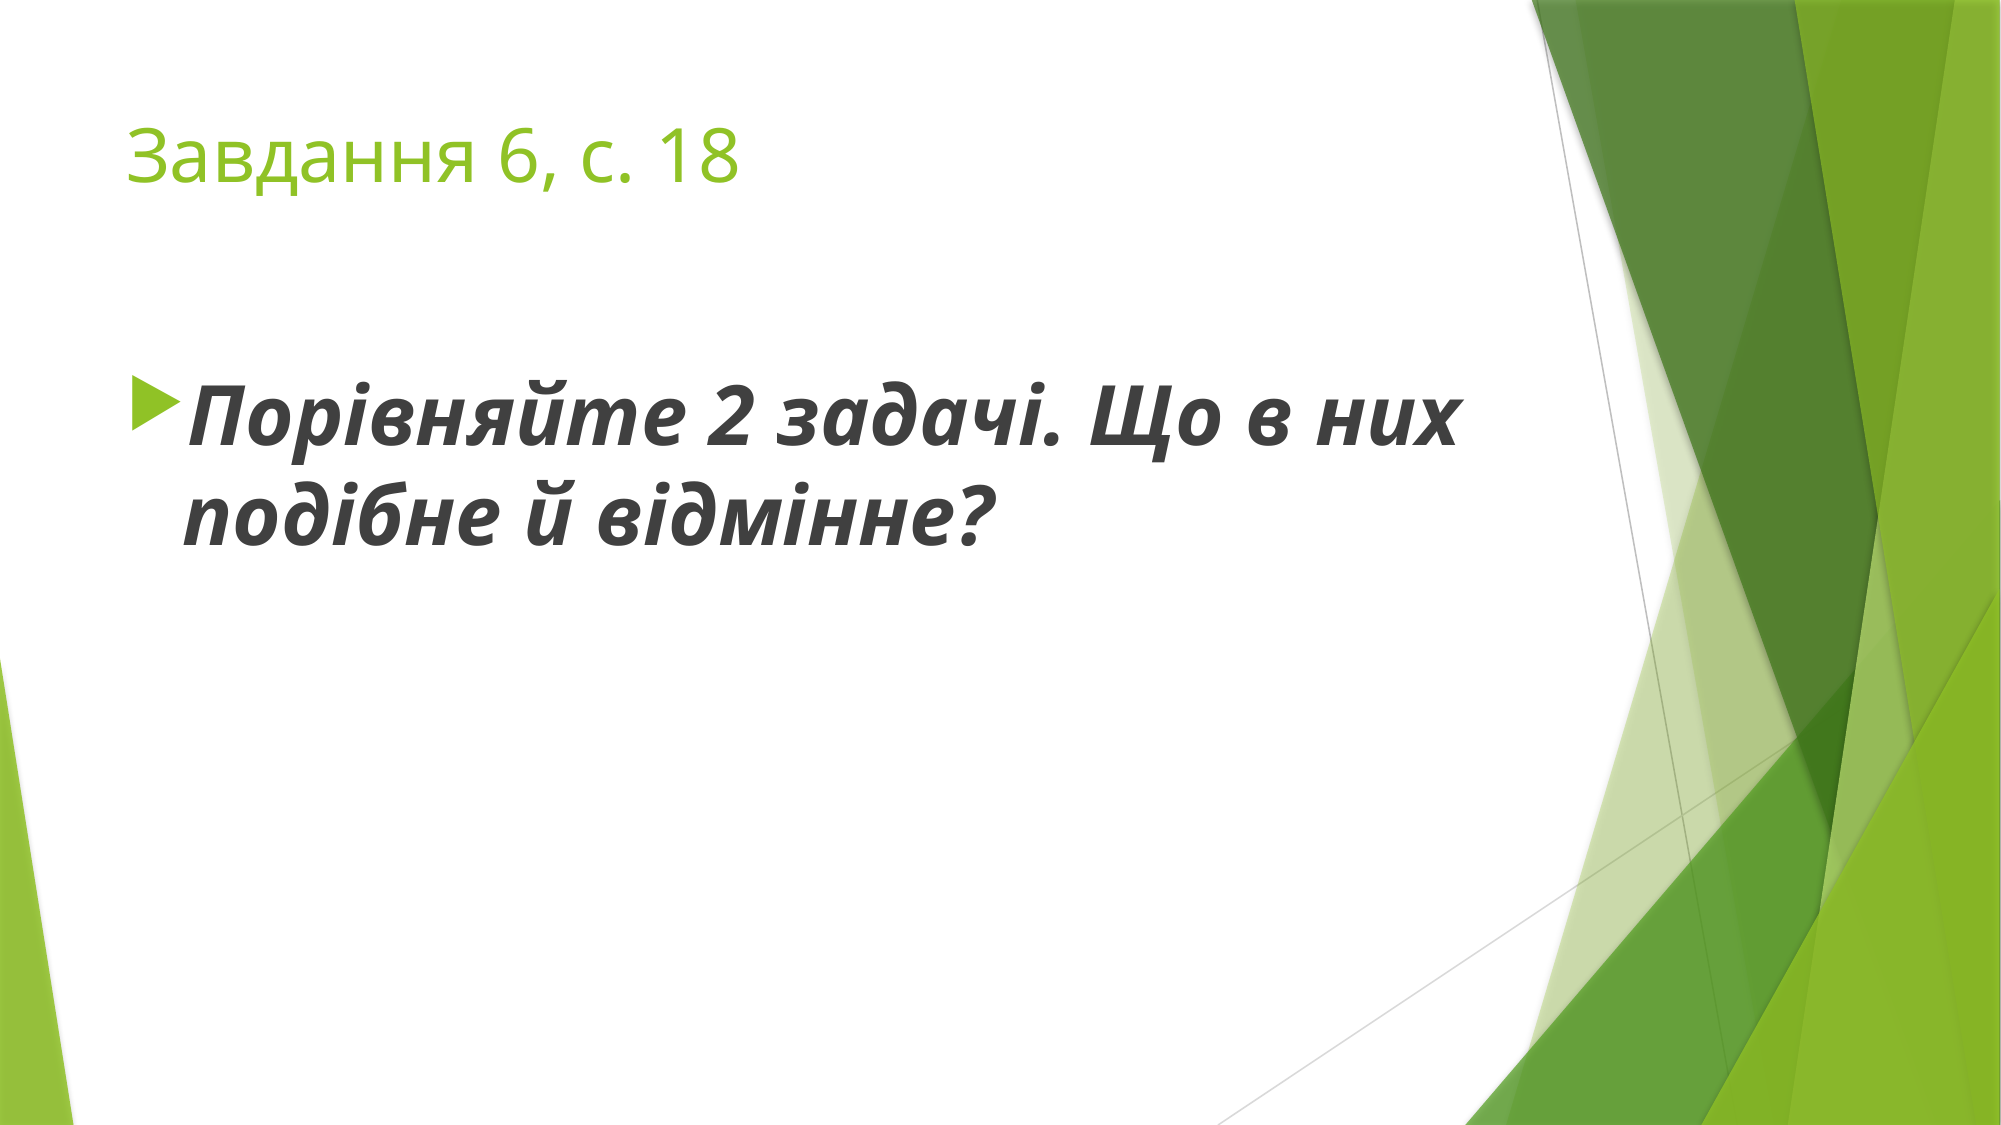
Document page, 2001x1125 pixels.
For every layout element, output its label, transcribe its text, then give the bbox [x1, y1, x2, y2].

title Завдання 6, с. 18 [111, 99, 1522, 317]
list Порівняйте 2 задачі. Що в них подібне й відмінне? [111, 354, 1522, 992]
